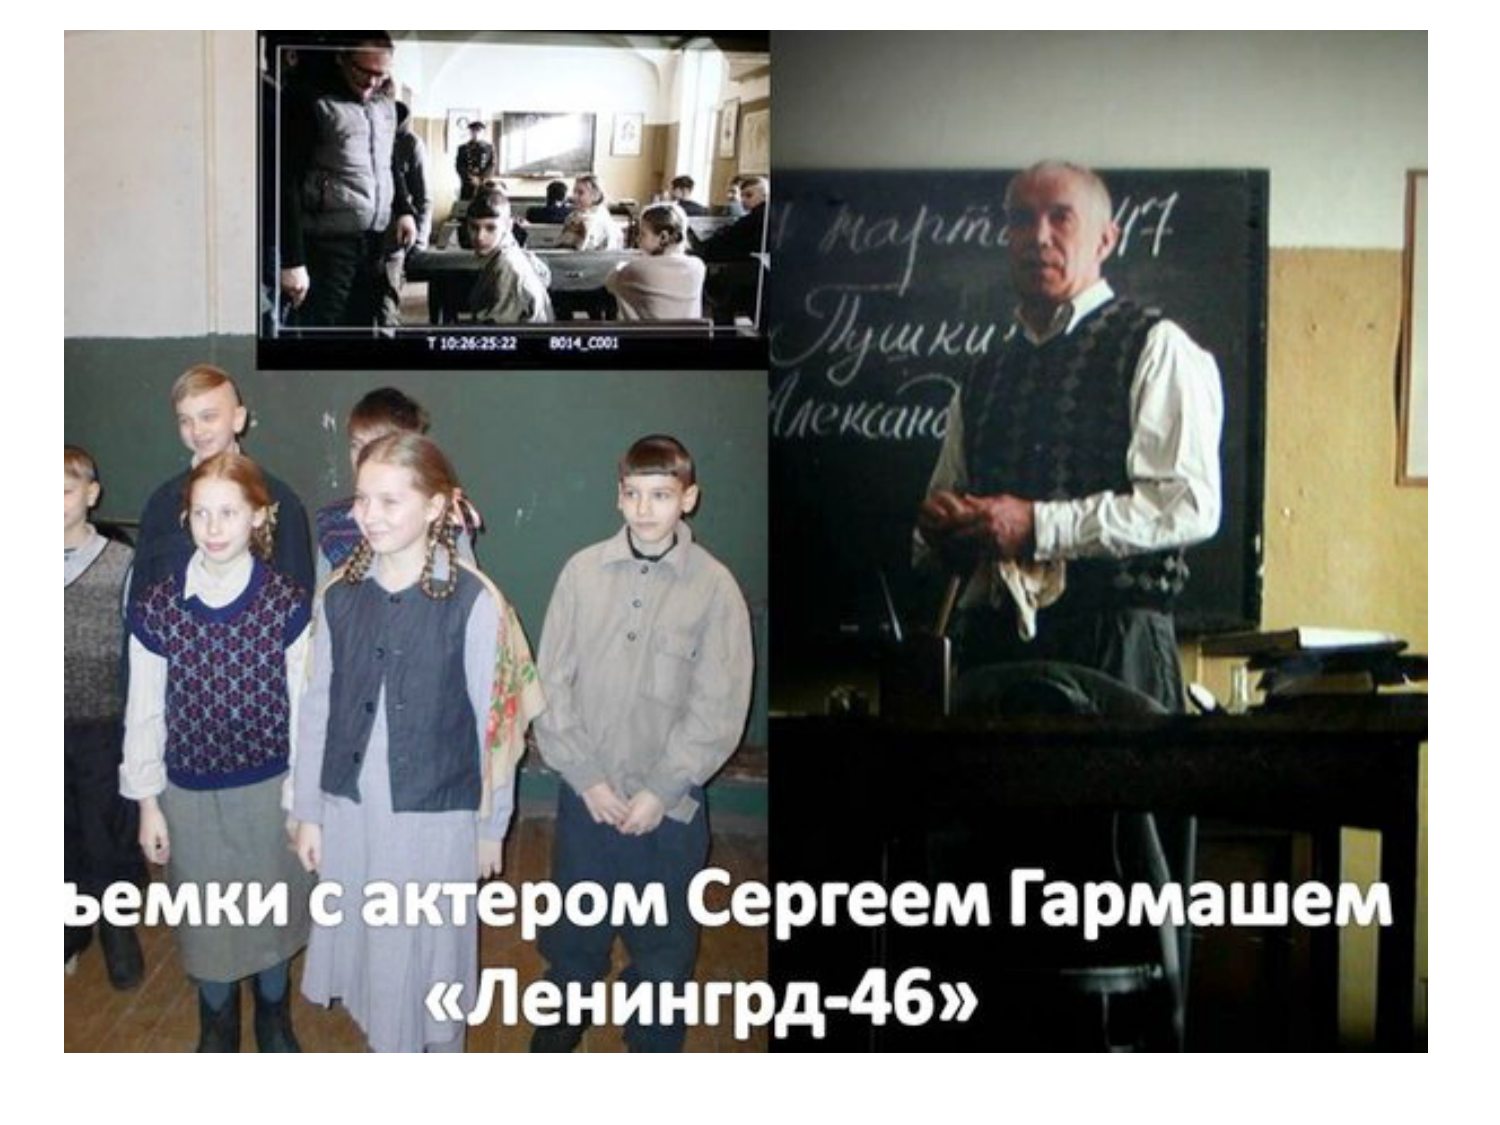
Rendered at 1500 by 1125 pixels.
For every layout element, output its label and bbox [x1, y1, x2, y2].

list [64, 30, 1428, 1053]
